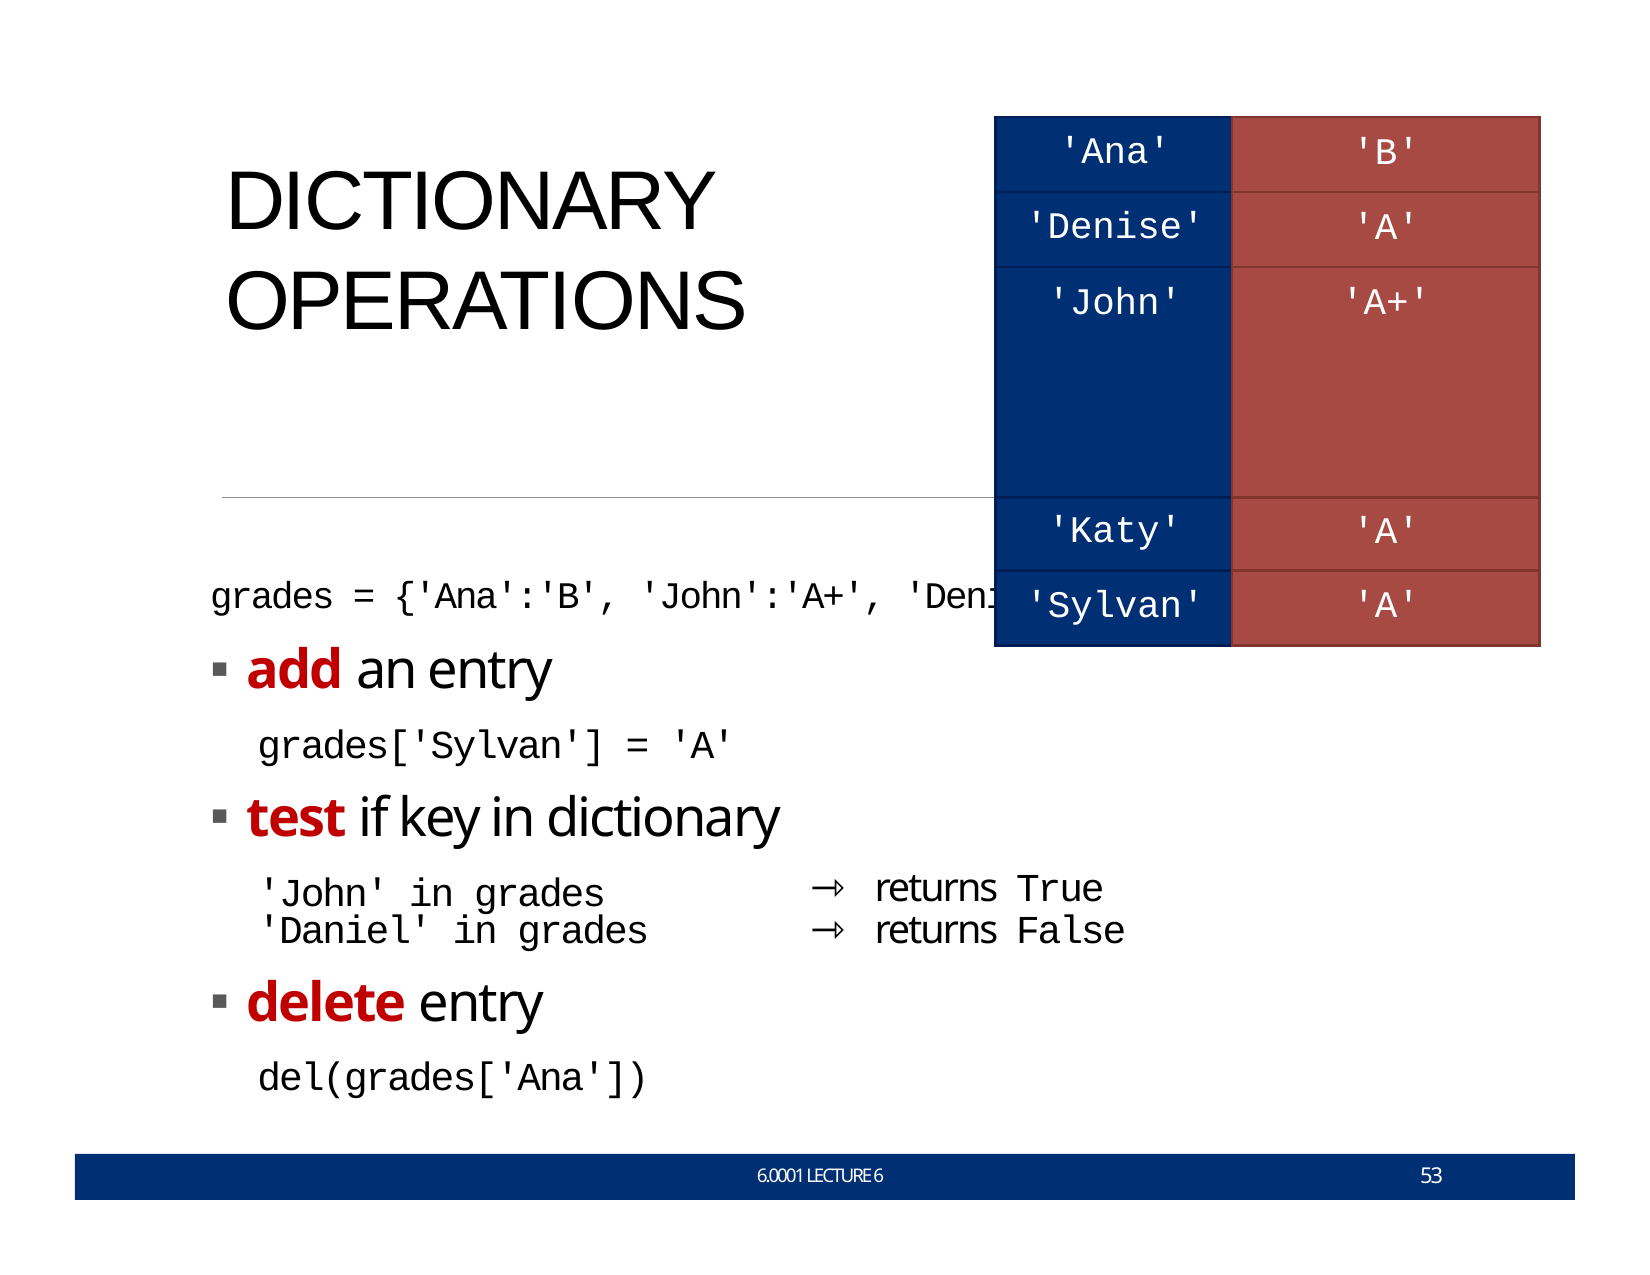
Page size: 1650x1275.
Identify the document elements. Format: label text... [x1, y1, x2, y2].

table_cell [222, 498, 994, 645]
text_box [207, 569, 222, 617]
table_cell 'Denise' [997, 193, 1231, 266]
text_box grades['Sylvan'] = 'A' test if key in dictionary [207, 705, 783, 848]
footer 6.0001 LECTURE 6 [754, 1162, 897, 1275]
table_cell 'A+' [1233, 268, 1538, 496]
text_box add an entry [207, 632, 650, 700]
table_cell 'A' [1233, 499, 1538, 569]
table_header 'B' [1233, 118, 1538, 191]
table_header 'Ana' [997, 118, 1231, 191]
table_header DICTIONARY OPERATIONS [222, 117, 994, 497]
table_cell 'A' [1233, 193, 1538, 266]
table_cell 'Sylvan' [997, 572, 1231, 644]
text_box 'John' in grades 'Daniel' in grades delete entry del(grades['Ana']) [207, 864, 688, 1099]
text_box ⇾ returns True ⇾ returns False [807, 864, 1135, 952]
table_cell 'John' [997, 268, 1231, 496]
table_cell 'Katy' [997, 499, 1231, 569]
table_cell 'A' [1233, 572, 1538, 644]
text_box 53 [1413, 1160, 1447, 1192]
